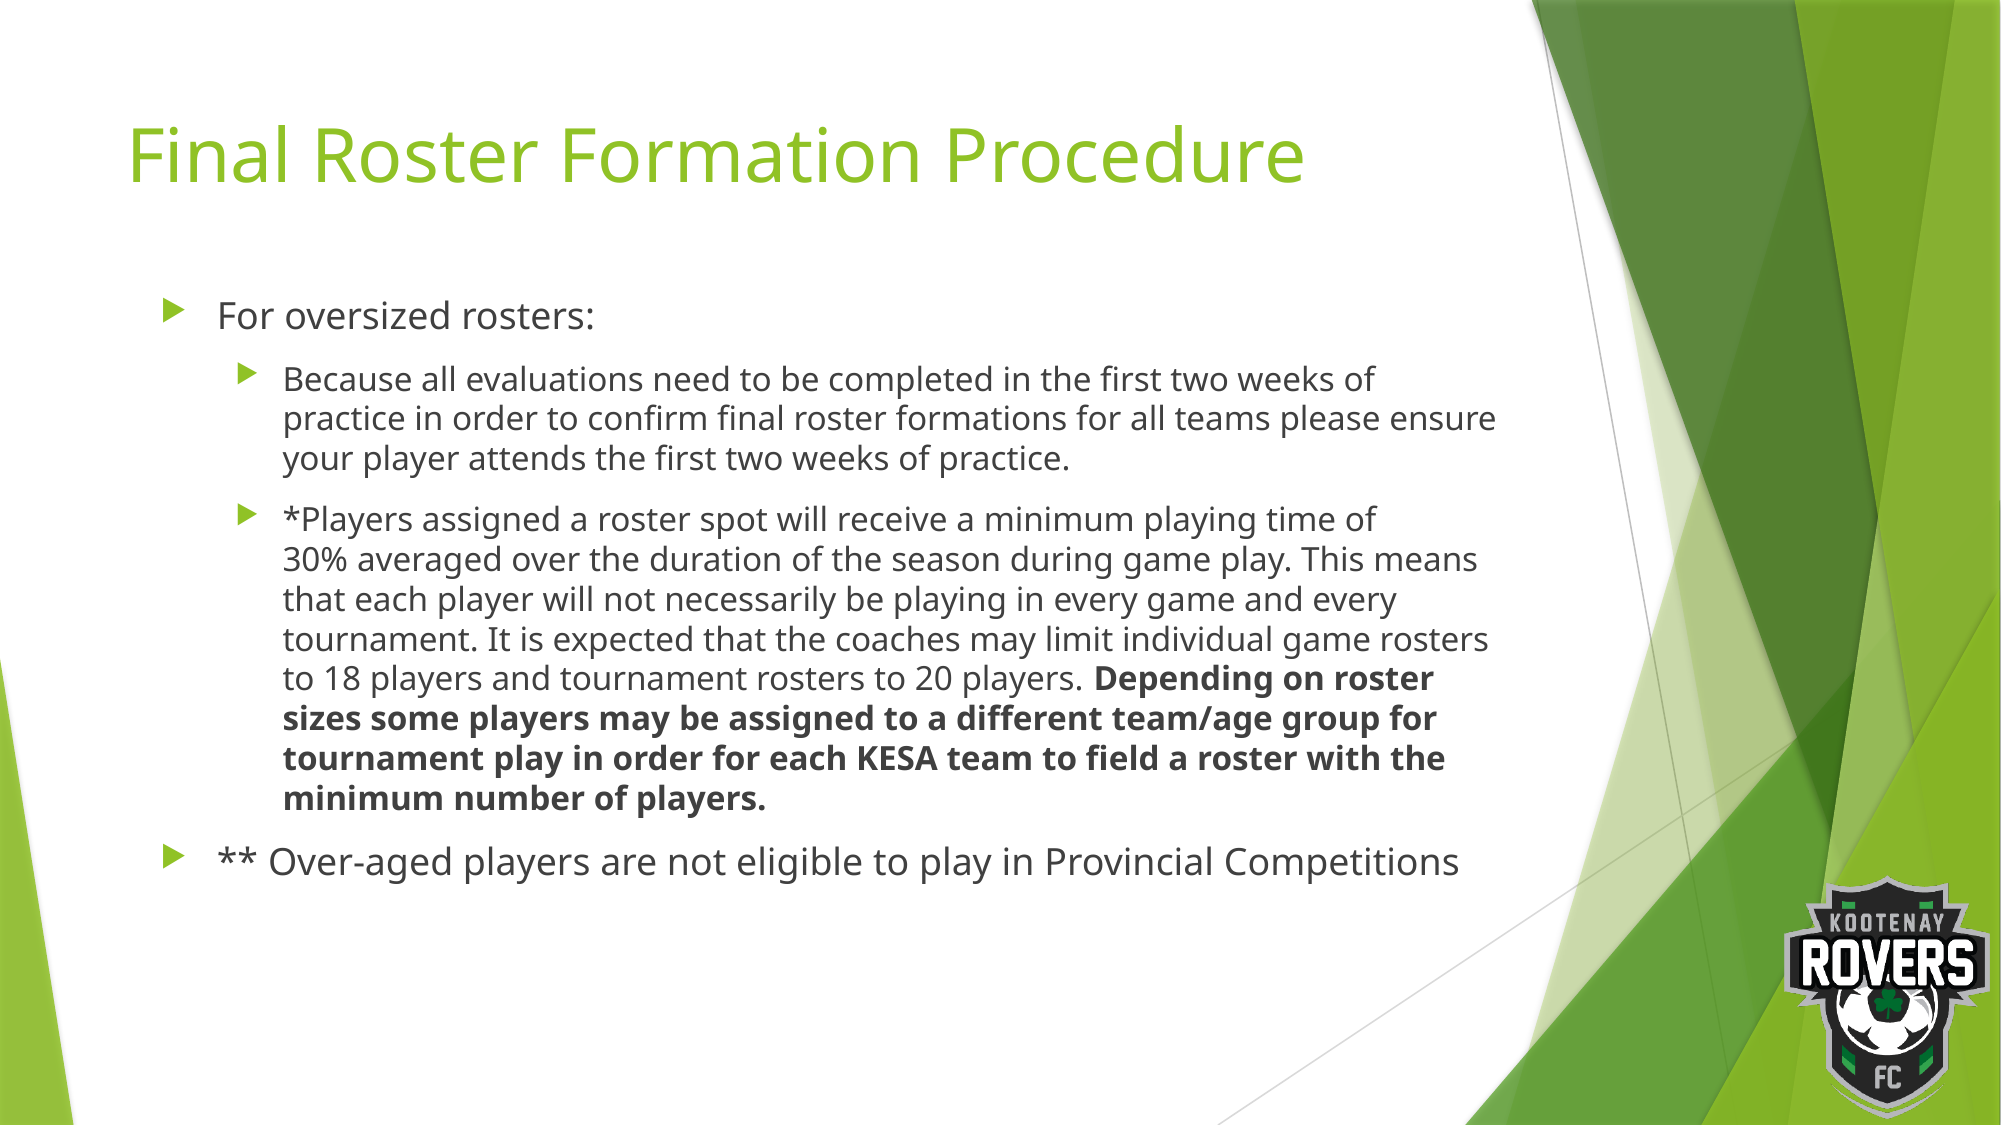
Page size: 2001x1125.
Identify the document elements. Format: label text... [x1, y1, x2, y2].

picture [1784, 874, 1991, 1119]
list For oversized rosters: Because all evaluations need to be completed in the first two weeks of practice in order to confirm final roster formations for all teams please ensure your player attends the first two weeks of practice. *Players assigned a roster spot will receive a minimum playing time of 30% averaged over the duration of the season during game play. This means that each player will not necessarily be playing in every game and every tournament. It is expected that the coaches may limit individual game rosters to 18 players and tournament rosters to 20 players. Depending on roster sizes some players may be assigned to a different team/age group for tournament play in order for each KESA team to field a roster with the minimum number of players. ** Over-aged players are not eligible to play in Provincial Competitions [145, 284, 1522, 992]
title Final Roster Formation Procedure [111, 99, 1522, 317]
